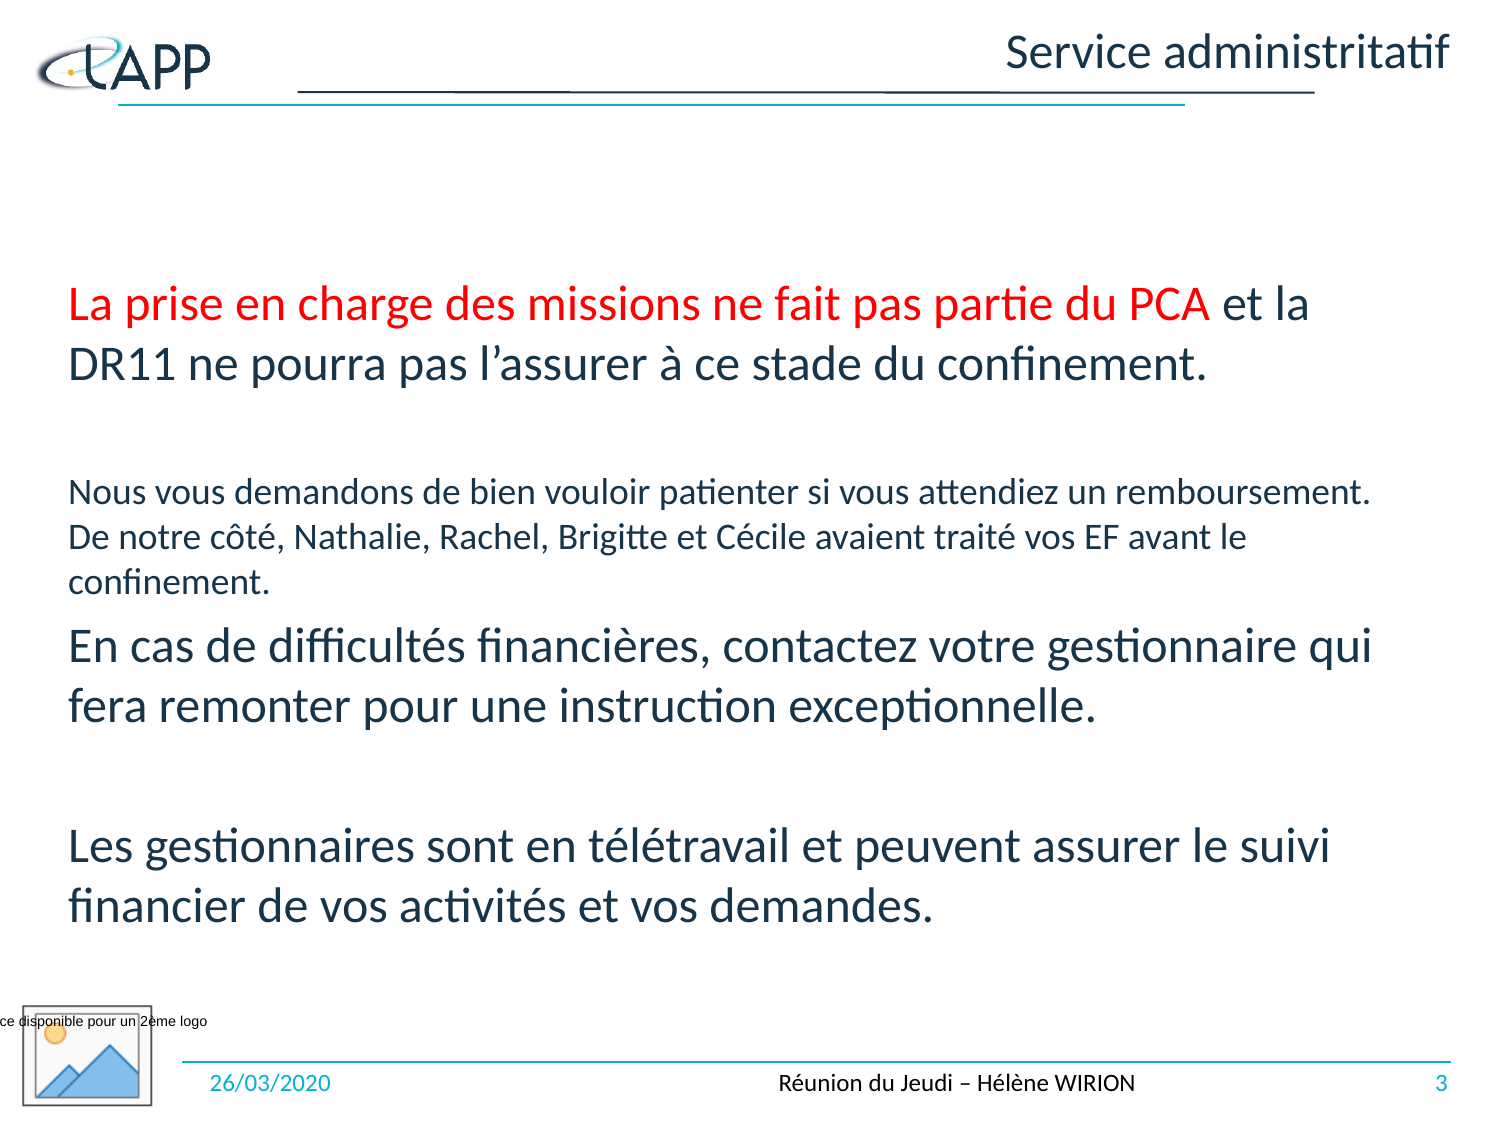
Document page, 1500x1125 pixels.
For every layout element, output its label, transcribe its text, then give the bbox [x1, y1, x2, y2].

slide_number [194, 1058, 628, 1111]
title Service administritatif [623, 10, 1466, 86]
list La prise en charge des missions ne fait pas partie du PCA et la DR11 ne pourra pas l’assurer à ce stade du confinement. Nous vous demandons de bien vouloir patienter si vous attendiez un remboursement. De notre côté, Nathalie, Rachel, Brigitte et Cécile avaient traité vos EF avant le confinement. En cas de difficultés financières, contactez votre gestionnaire qui fera remonter pour une instruction exceptionnelle. Les gestionnaires sont en télétravail et peuvent assurer le suivi financier de vos activités et vos demandes. [52, 262, 1426, 1006]
picture [32, 33, 210, 93]
slide_number 3 [1293, 1058, 1463, 1111]
footer Réunion du Jeudi – Hélène WIRION [704, 1058, 1211, 1111]
picture [18, 1001, 157, 1111]
